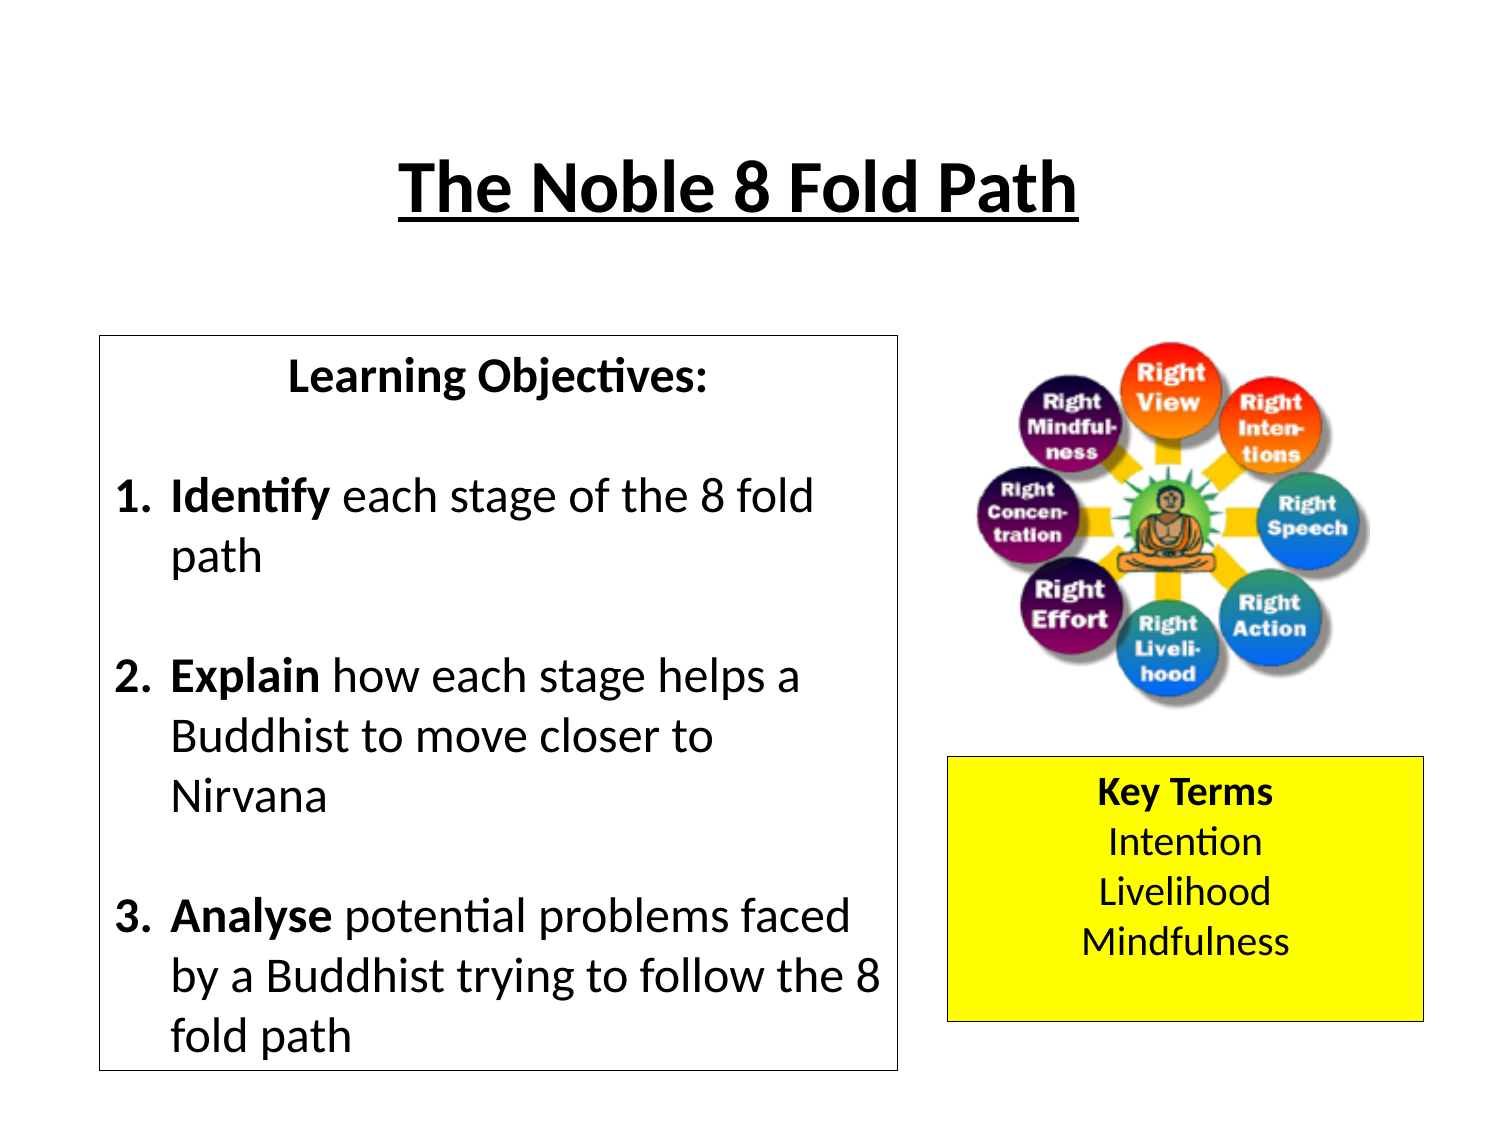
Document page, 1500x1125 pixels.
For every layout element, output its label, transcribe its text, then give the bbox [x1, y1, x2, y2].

text_box Key Terms Intention Livelihood Mindfulness [947, 756, 1424, 1022]
text_box Learning Objectives: Identify each stage of the 8 fold path Explain how each stage helps a Buddhist to move closer to Nirvana Analyse potential problems faced by a Buddhist trying to follow the 8 fold path [99, 335, 898, 1071]
picture [972, 335, 1370, 712]
text_box The Noble 8 Fold Path [0, 130, 1500, 235]
